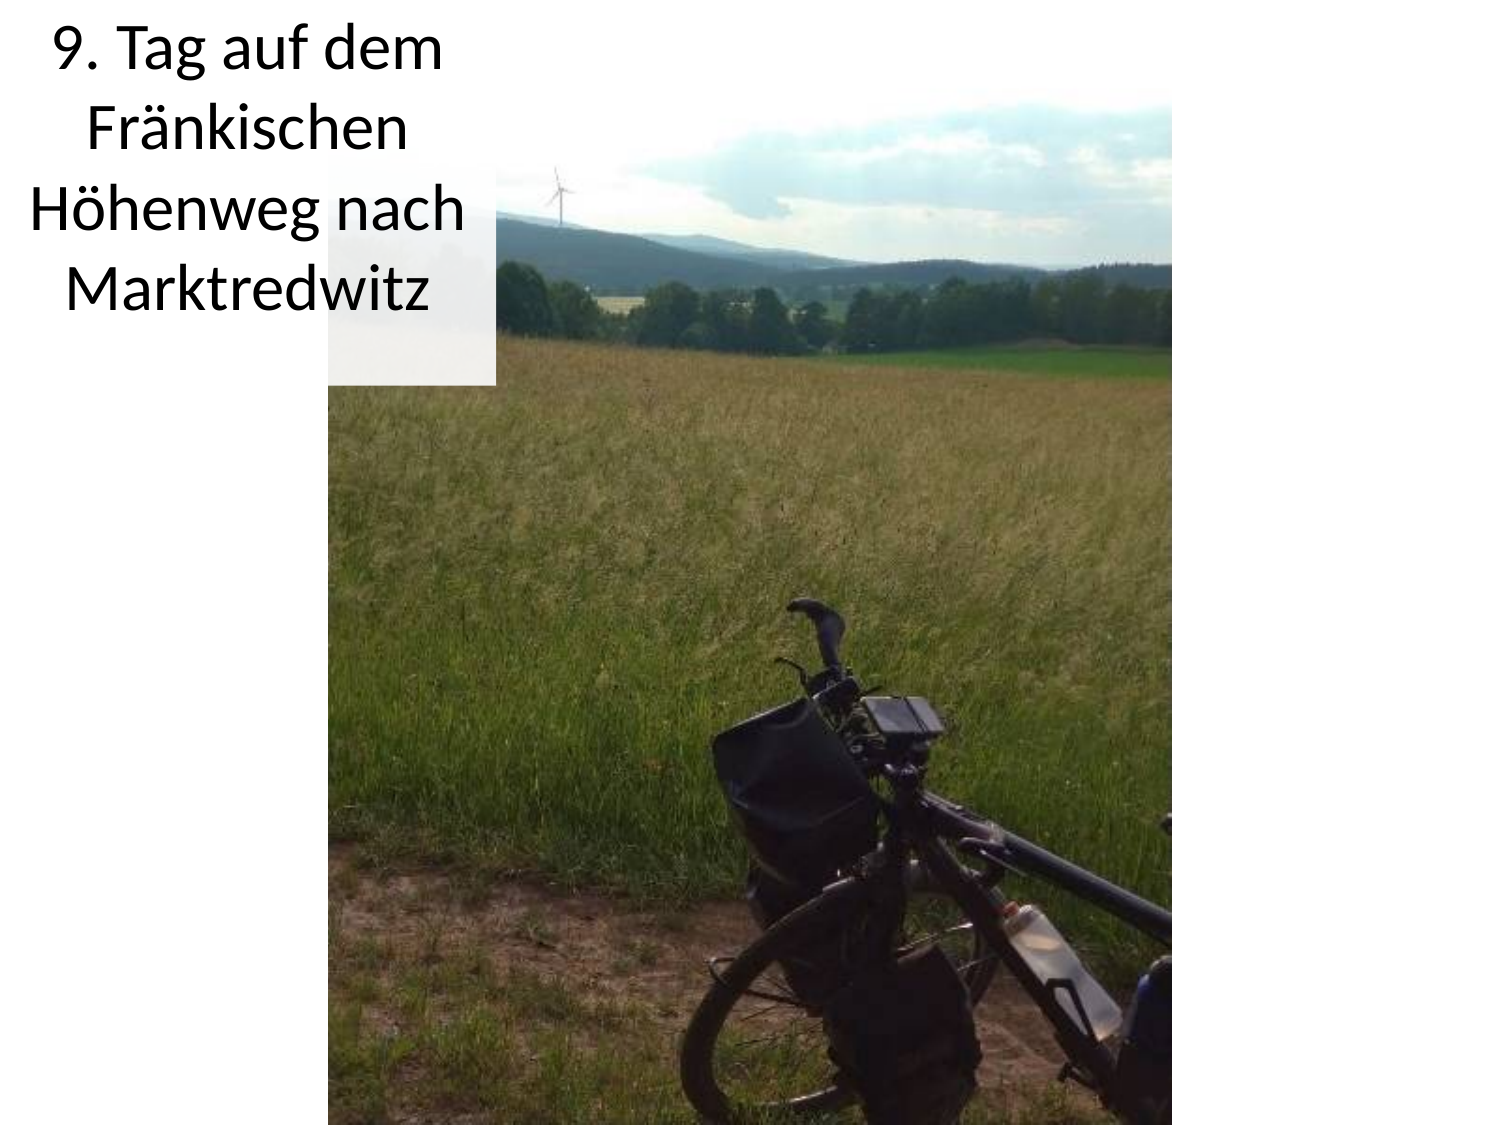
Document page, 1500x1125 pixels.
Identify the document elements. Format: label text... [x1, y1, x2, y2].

picture [327, 0, 1173, 1125]
text_box 9. Tag auf dem Fränkischen Höhenweg nach Marktredwitz [0, 0, 325, 386]
